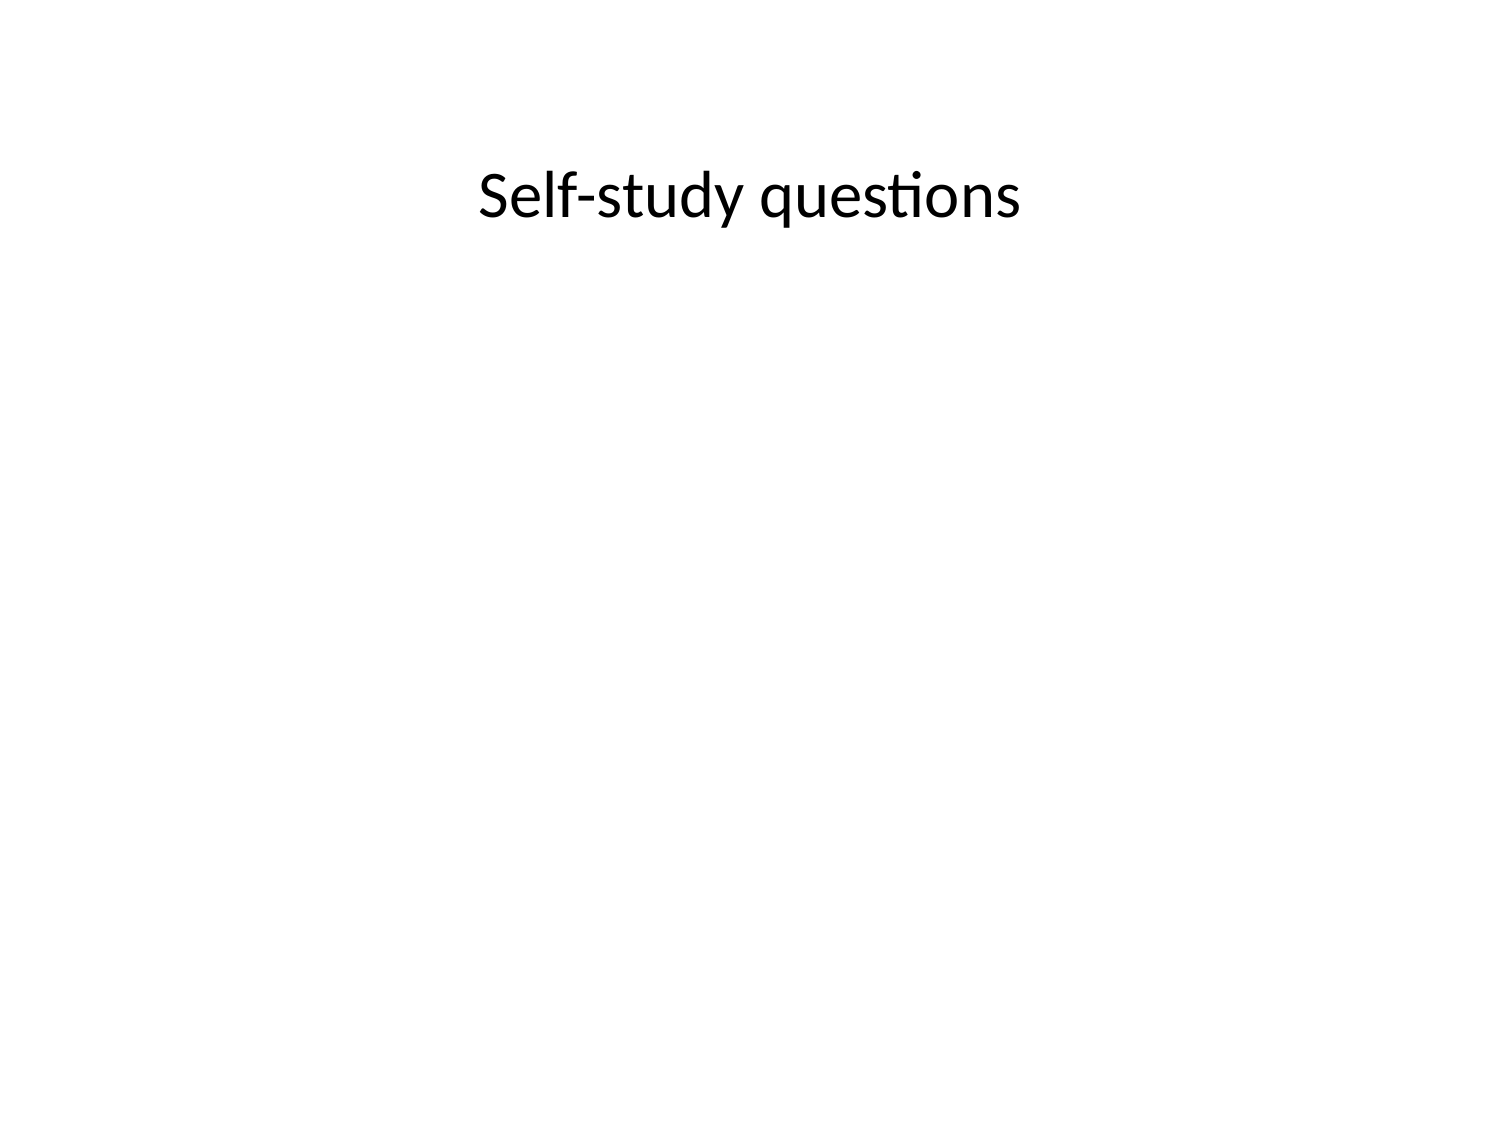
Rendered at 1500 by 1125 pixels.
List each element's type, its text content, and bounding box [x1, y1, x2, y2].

text_box Self-study questions [463, 143, 1037, 239]
